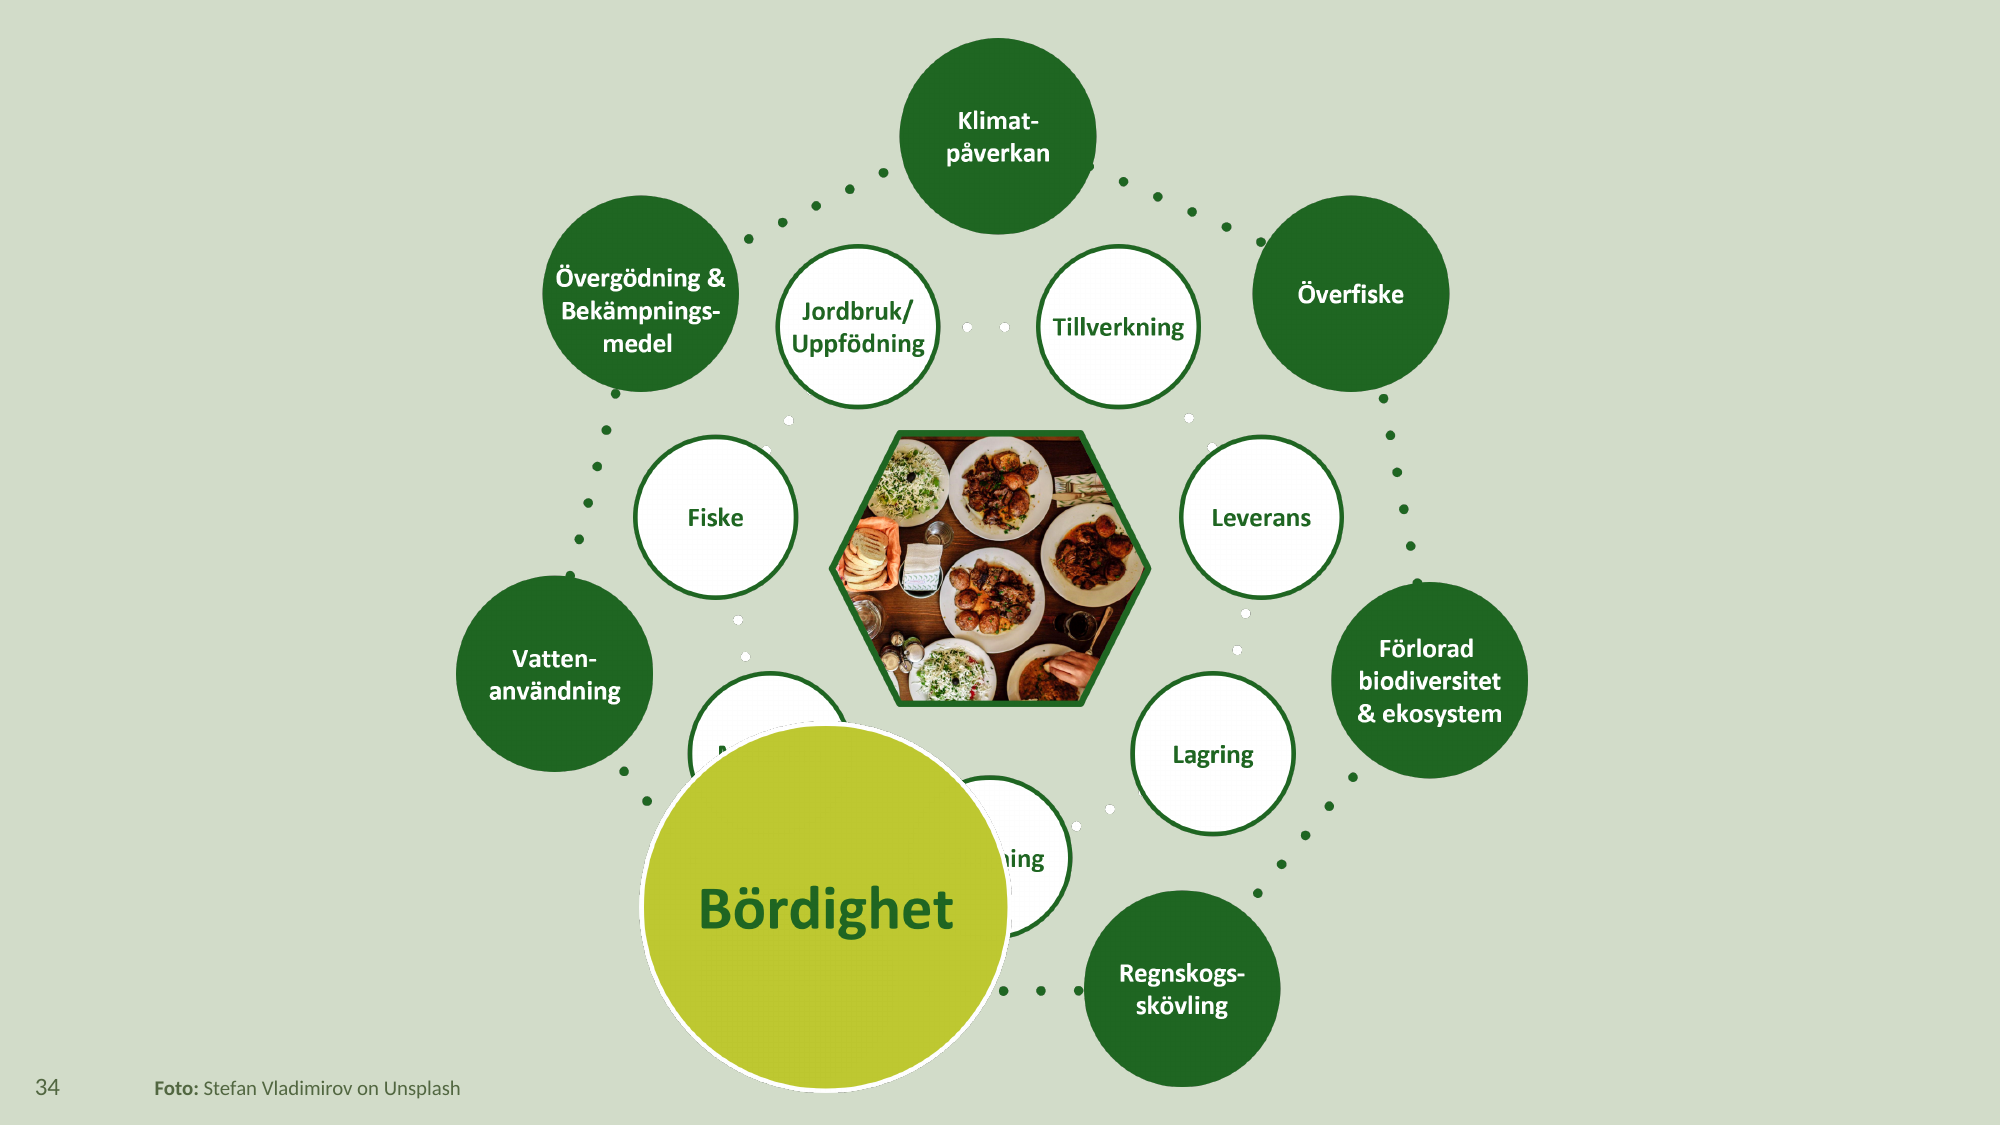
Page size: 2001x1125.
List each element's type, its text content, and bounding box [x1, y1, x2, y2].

picture [456, 37, 1528, 1094]
text_box Foto: Stefan Vladimirov on Unsplash [139, 1051, 1609, 1107]
